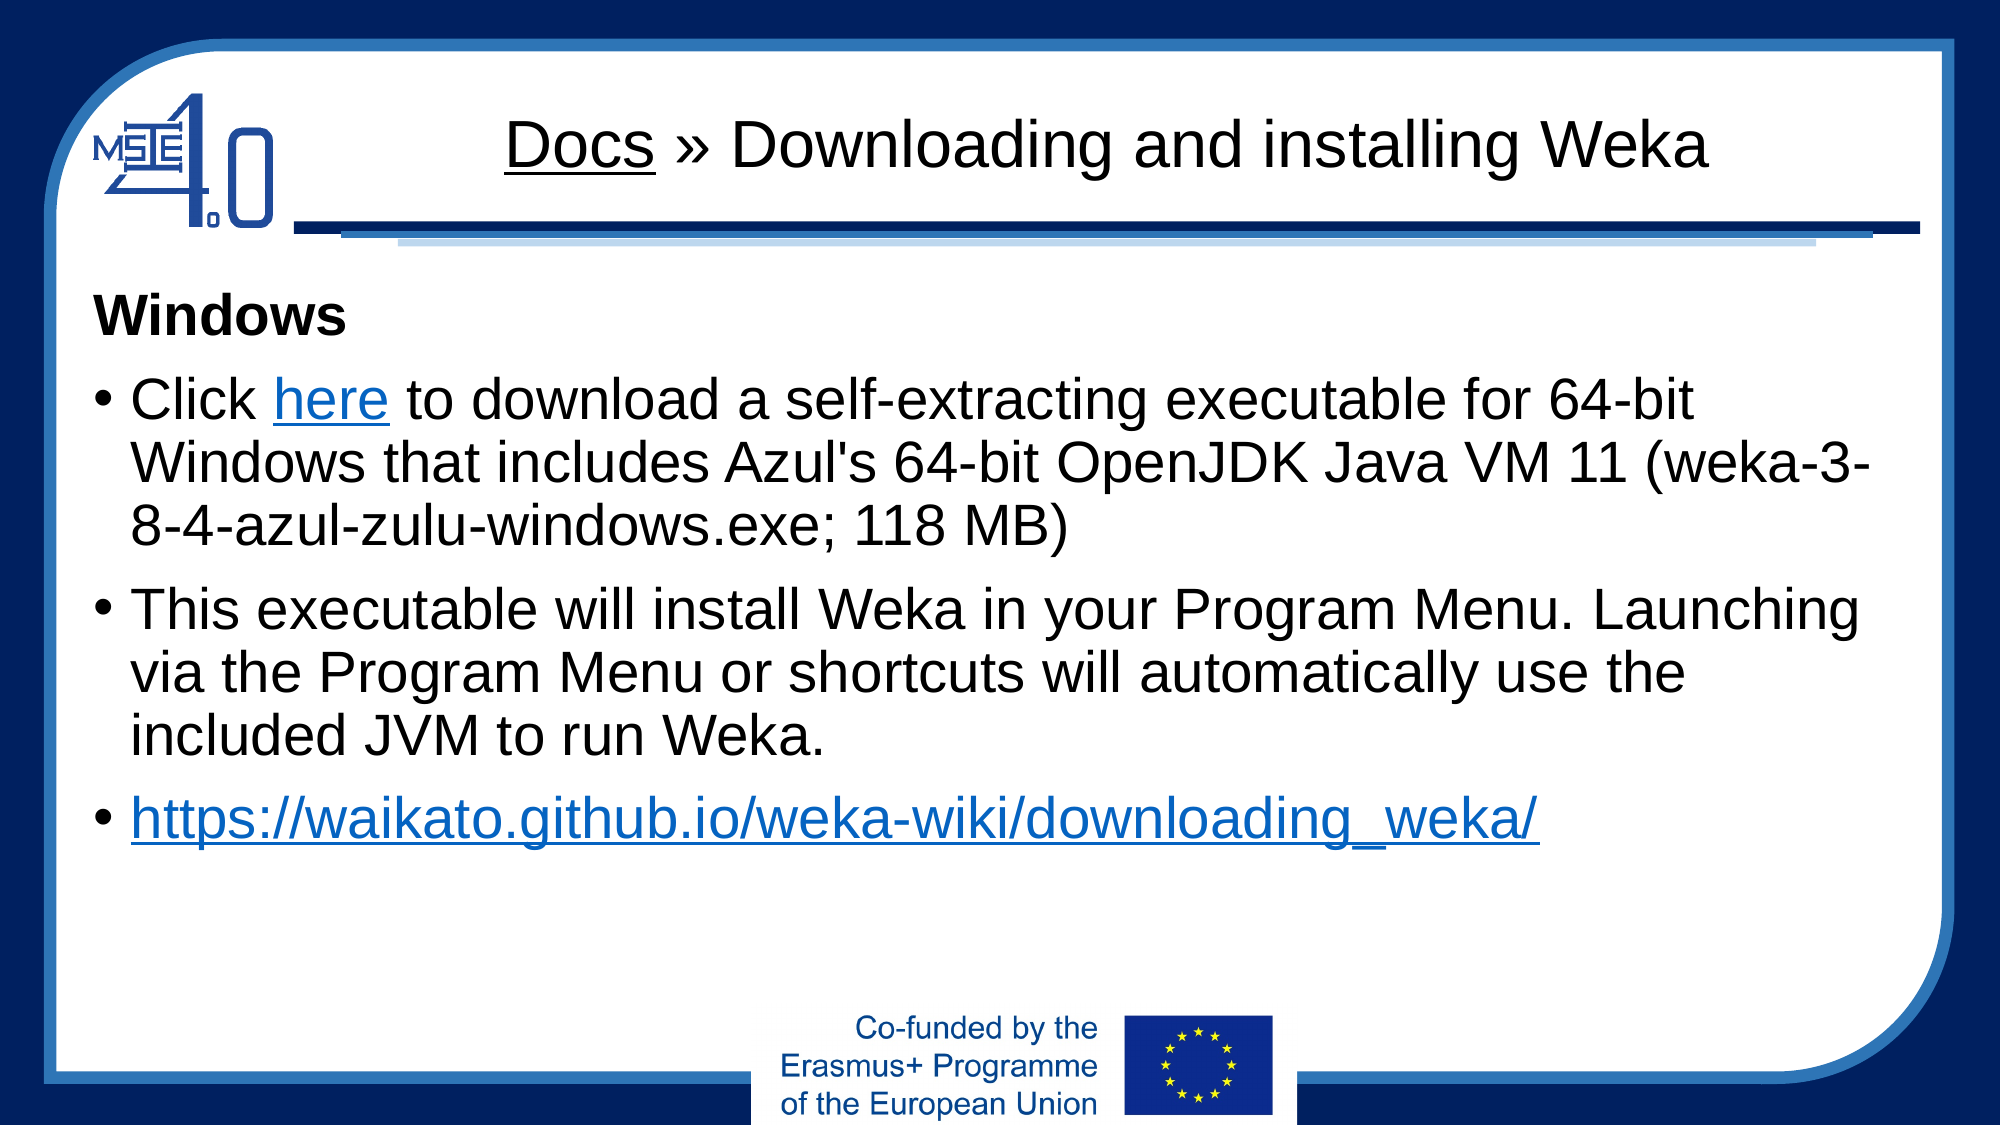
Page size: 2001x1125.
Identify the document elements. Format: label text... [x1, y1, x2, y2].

list Windows Click here to download a self-extracting executable for 64-bit Windows that includes Azul's 64-bit OpenJDK Java VM 11 (weka-3-8-4-azul-zulu-windows.exe; 118 MB) This executable will install Weka in your Program Menu. Launching via the Program Menu or shortcuts will automatically use the included JVM to run Weka. https://waikato.github.io/weka-wiki/downloading_weka/ [78, 277, 1921, 984]
picture [751, 1003, 1298, 1125]
title Docs » Downloading and installing Weka [294, 73, 1921, 220]
